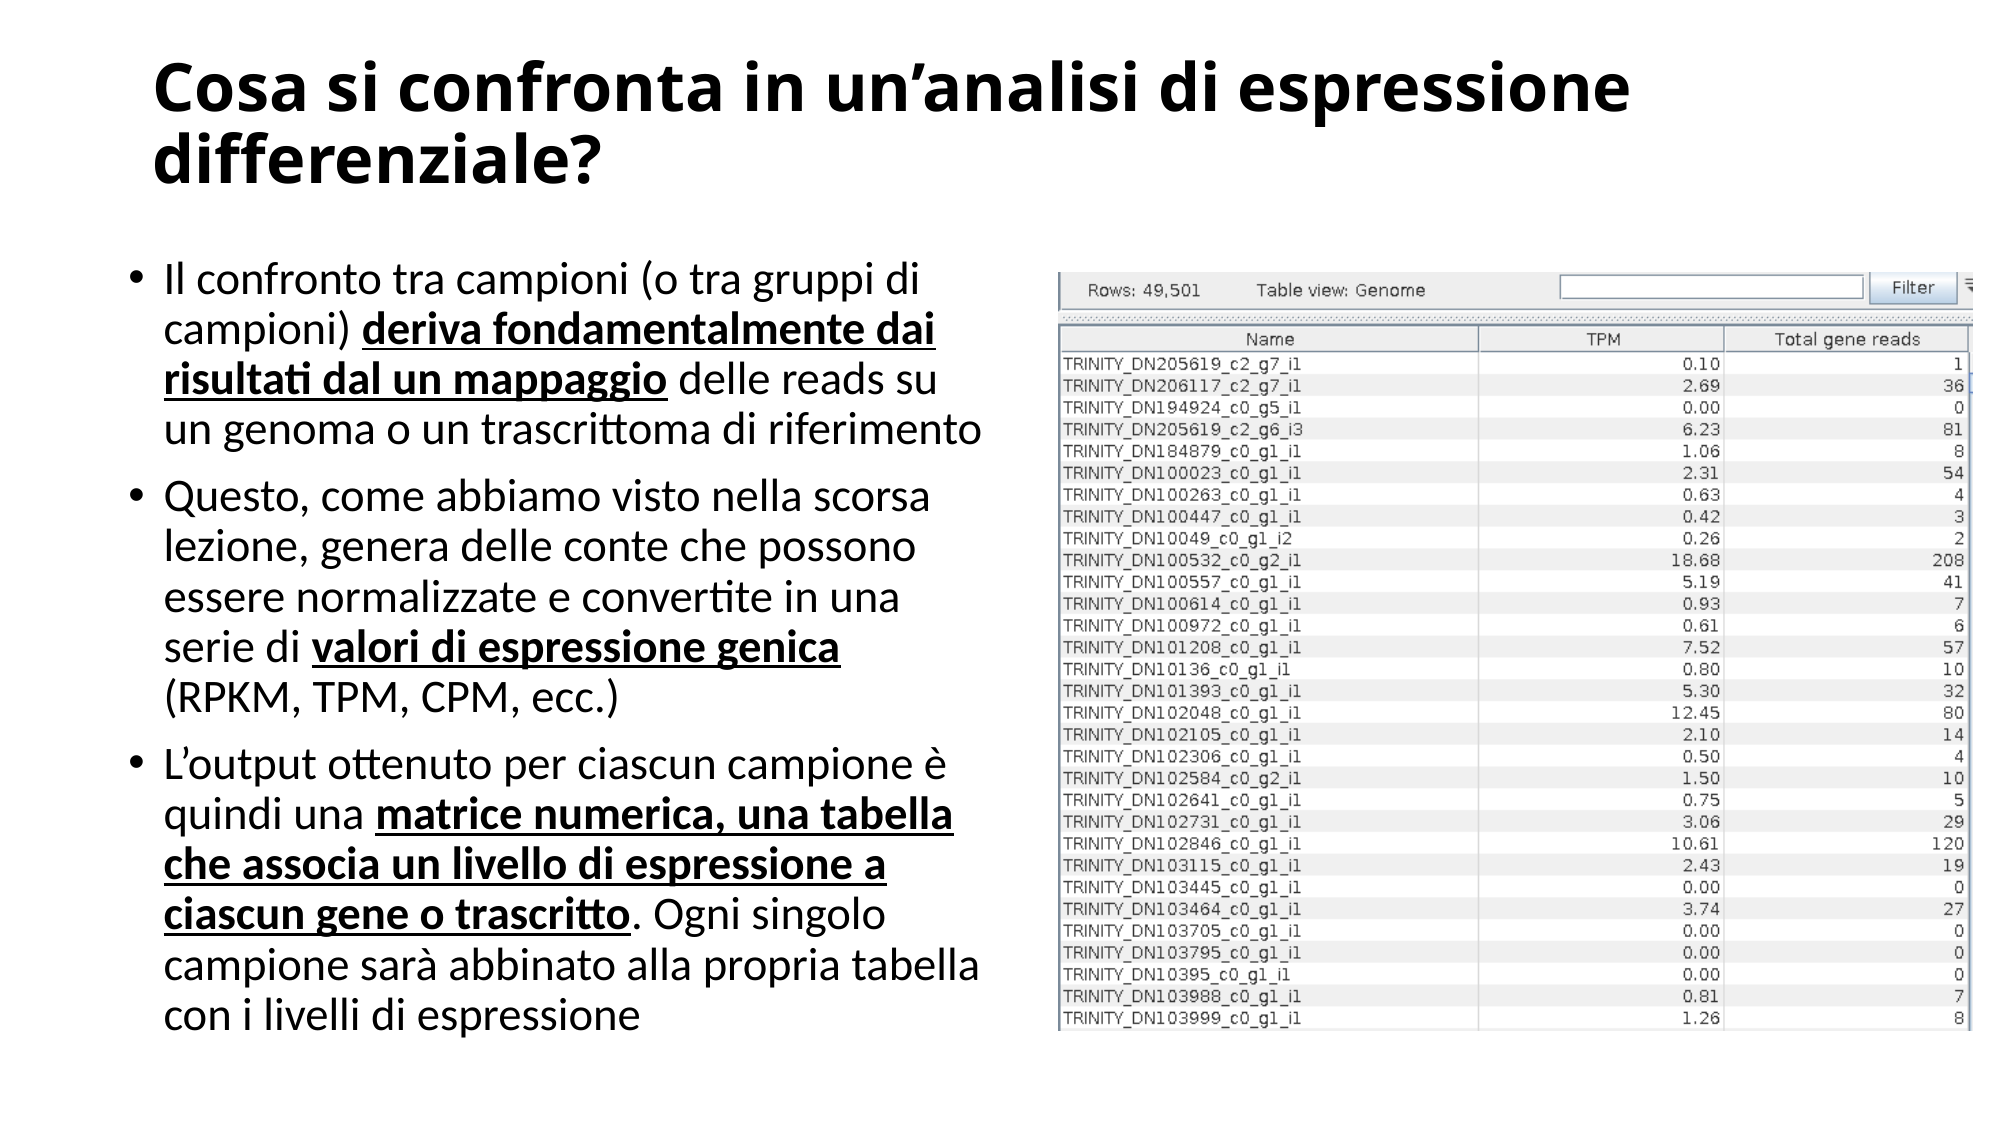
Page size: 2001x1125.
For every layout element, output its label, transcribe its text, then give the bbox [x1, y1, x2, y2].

title Cosa si confronta in un’analisi di espressione differenziale? [137, 32, 1863, 219]
list Il confronto tra campioni (o tra gruppi di campioni) deriva fondamentalmente dai risultati dal un mappaggio delle reads su un genoma o un trascrittoma di riferimento Questo, come abbiamo visto nella scorsa lezione, genera delle conte che possono essere normalizzate e convertite in una serie di valori di espressione genica (RPKM, TPM, CPM, ecc.) L’output ottenuto per ciascun campione è quindi una matrice numerica, una tabella che associa un livello di espressione a ciascun gene o trascritto. Ogni singolo campione sarà abbinato alla propria tabella con i livelli di espressione [113, 246, 1004, 1064]
picture [1058, 272, 1973, 1031]
